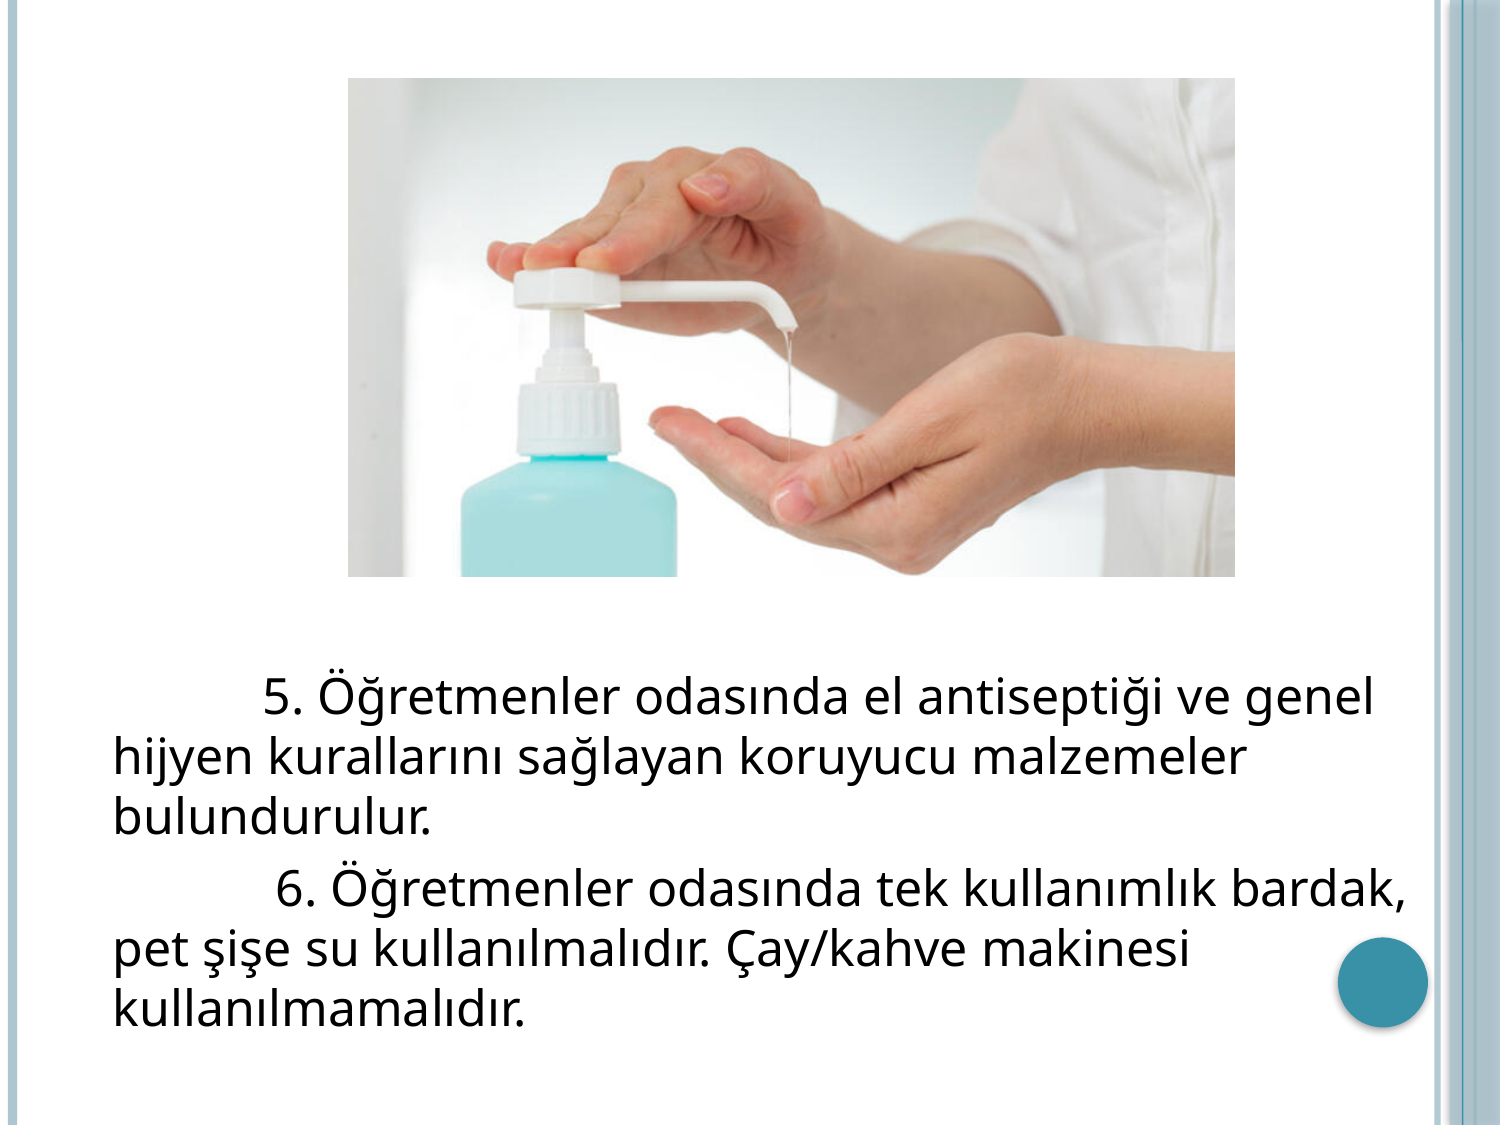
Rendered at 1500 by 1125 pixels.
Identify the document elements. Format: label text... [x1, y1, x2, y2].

list 5. Öğretmenler odasında el antiseptiği ve genel hijyen kurallarını sağlayan koruyucu malzemeler bulundurulur. 6. Öğretmenler odasında tek kullanımlık bardak, pet şişe su kullanılmalıdır. Çay/kahve makinesi kullanılmamalıdır. [53, 656, 1453, 1071]
picture [347, 77, 1235, 578]
